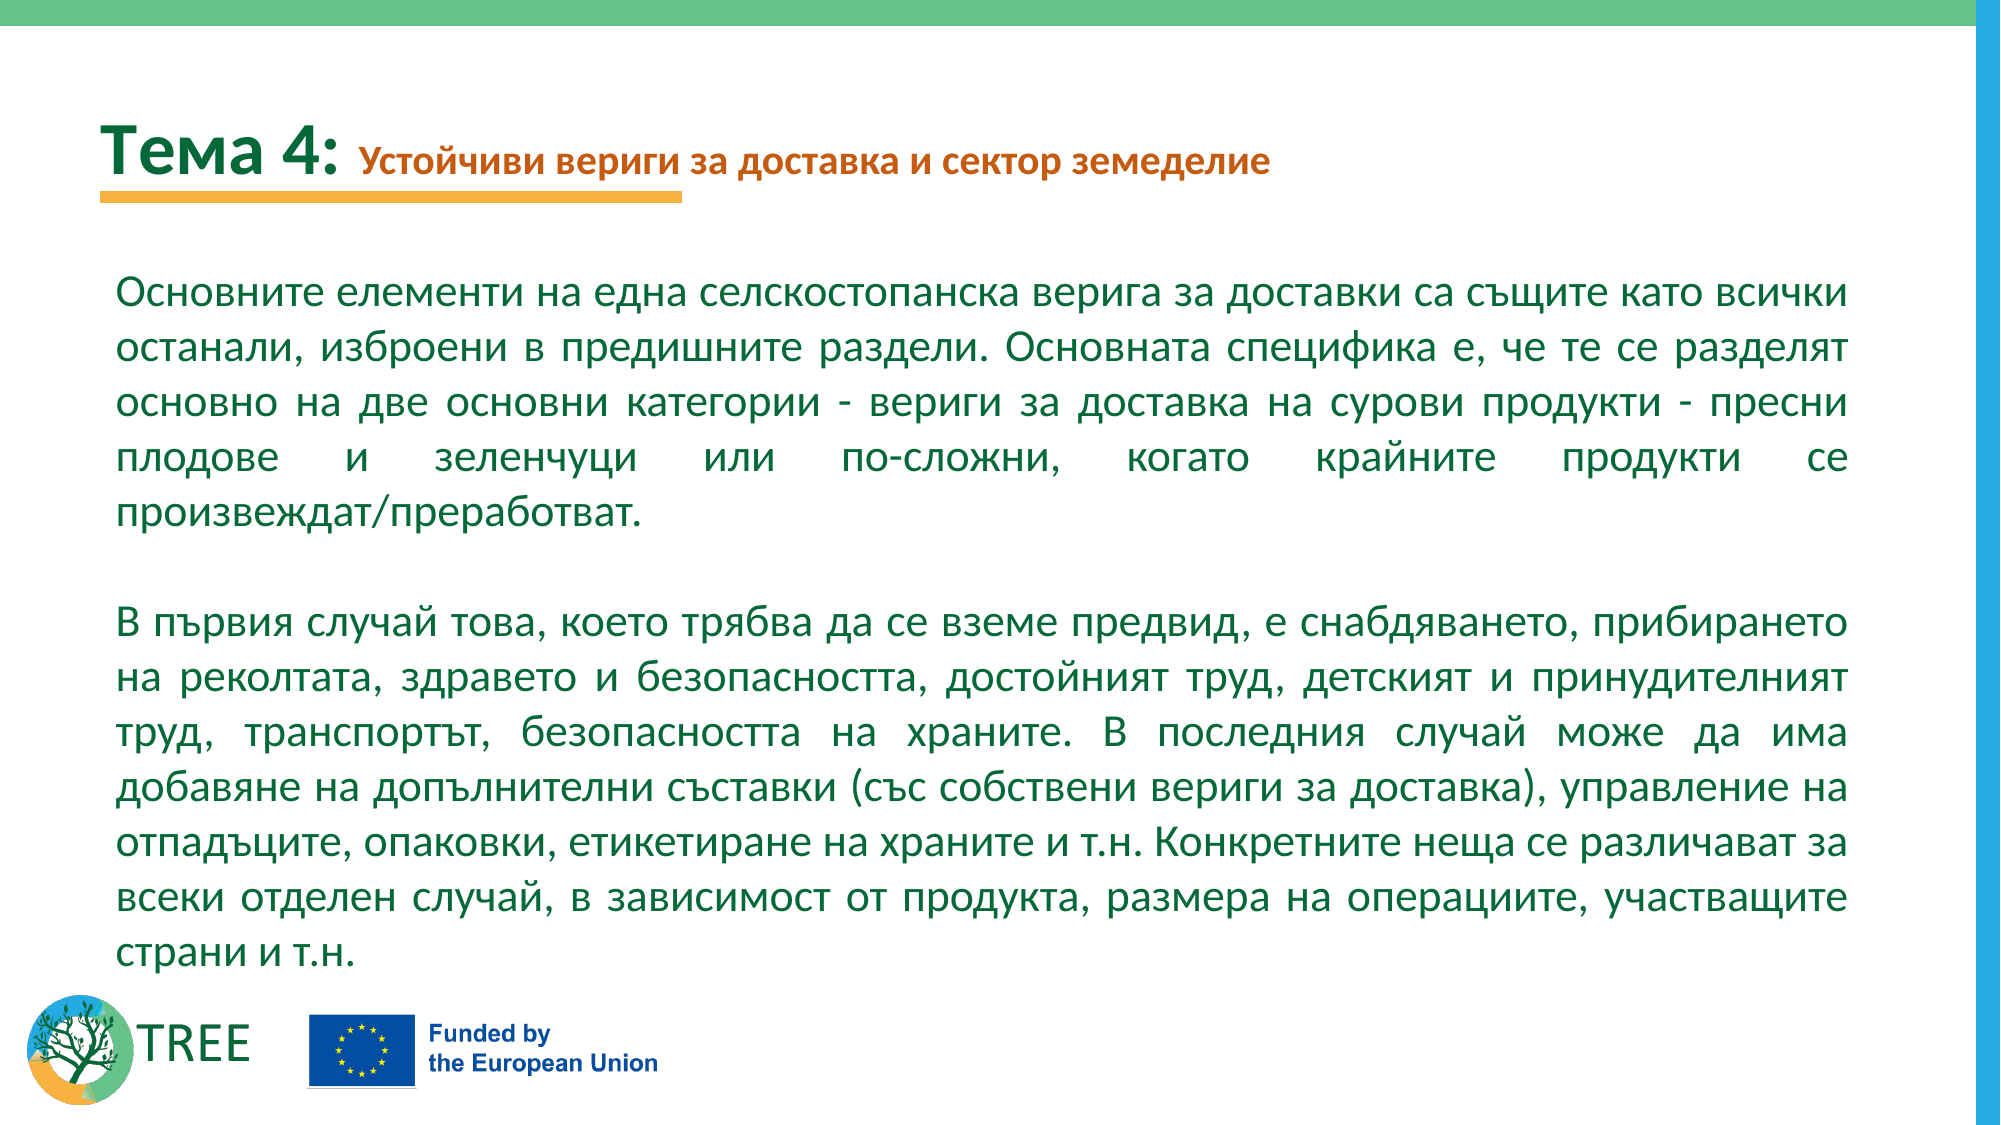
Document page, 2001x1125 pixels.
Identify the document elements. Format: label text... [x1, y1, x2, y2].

text_box [1976, 0, 2000, 1125]
text_box Основните елементи на една селскостопанска верига за доставки са същите като всички останали, изброени в предишните раздели. Основната специфика е, че те се разделят основно на две основни категории - вериги за доставка на сурови продукти - пресни плодове и зеленчуци или по-сложни, когато крайните продукти се произвеждат/преработват. В първия случай това, което трябва да се вземе предвид, е снабдяването, прибирането на реколтата, здравето и безопасността, достойният труд, детският и принудителният труд, транспортът, безопасността на храните. В последния случай може да има добавяне на допълнителни съставки (със собствени вериги за доставка), управление на отпадъците, опаковки, етикетиране на храните и т.н. Конкретните неща се различават за всеки отделен случай, в зависимост от продукта, размера на операциите, участващите страни и т.н. [100, 252, 1866, 983]
picture [26, 995, 249, 1106]
picture [304, 1010, 684, 1091]
text_box [100, 192, 681, 203]
text_box Tема 4: Устойчиви вериги за доставка и сектор земеделие [85, 92, 1606, 198]
text_box [0, 0, 1976, 25]
